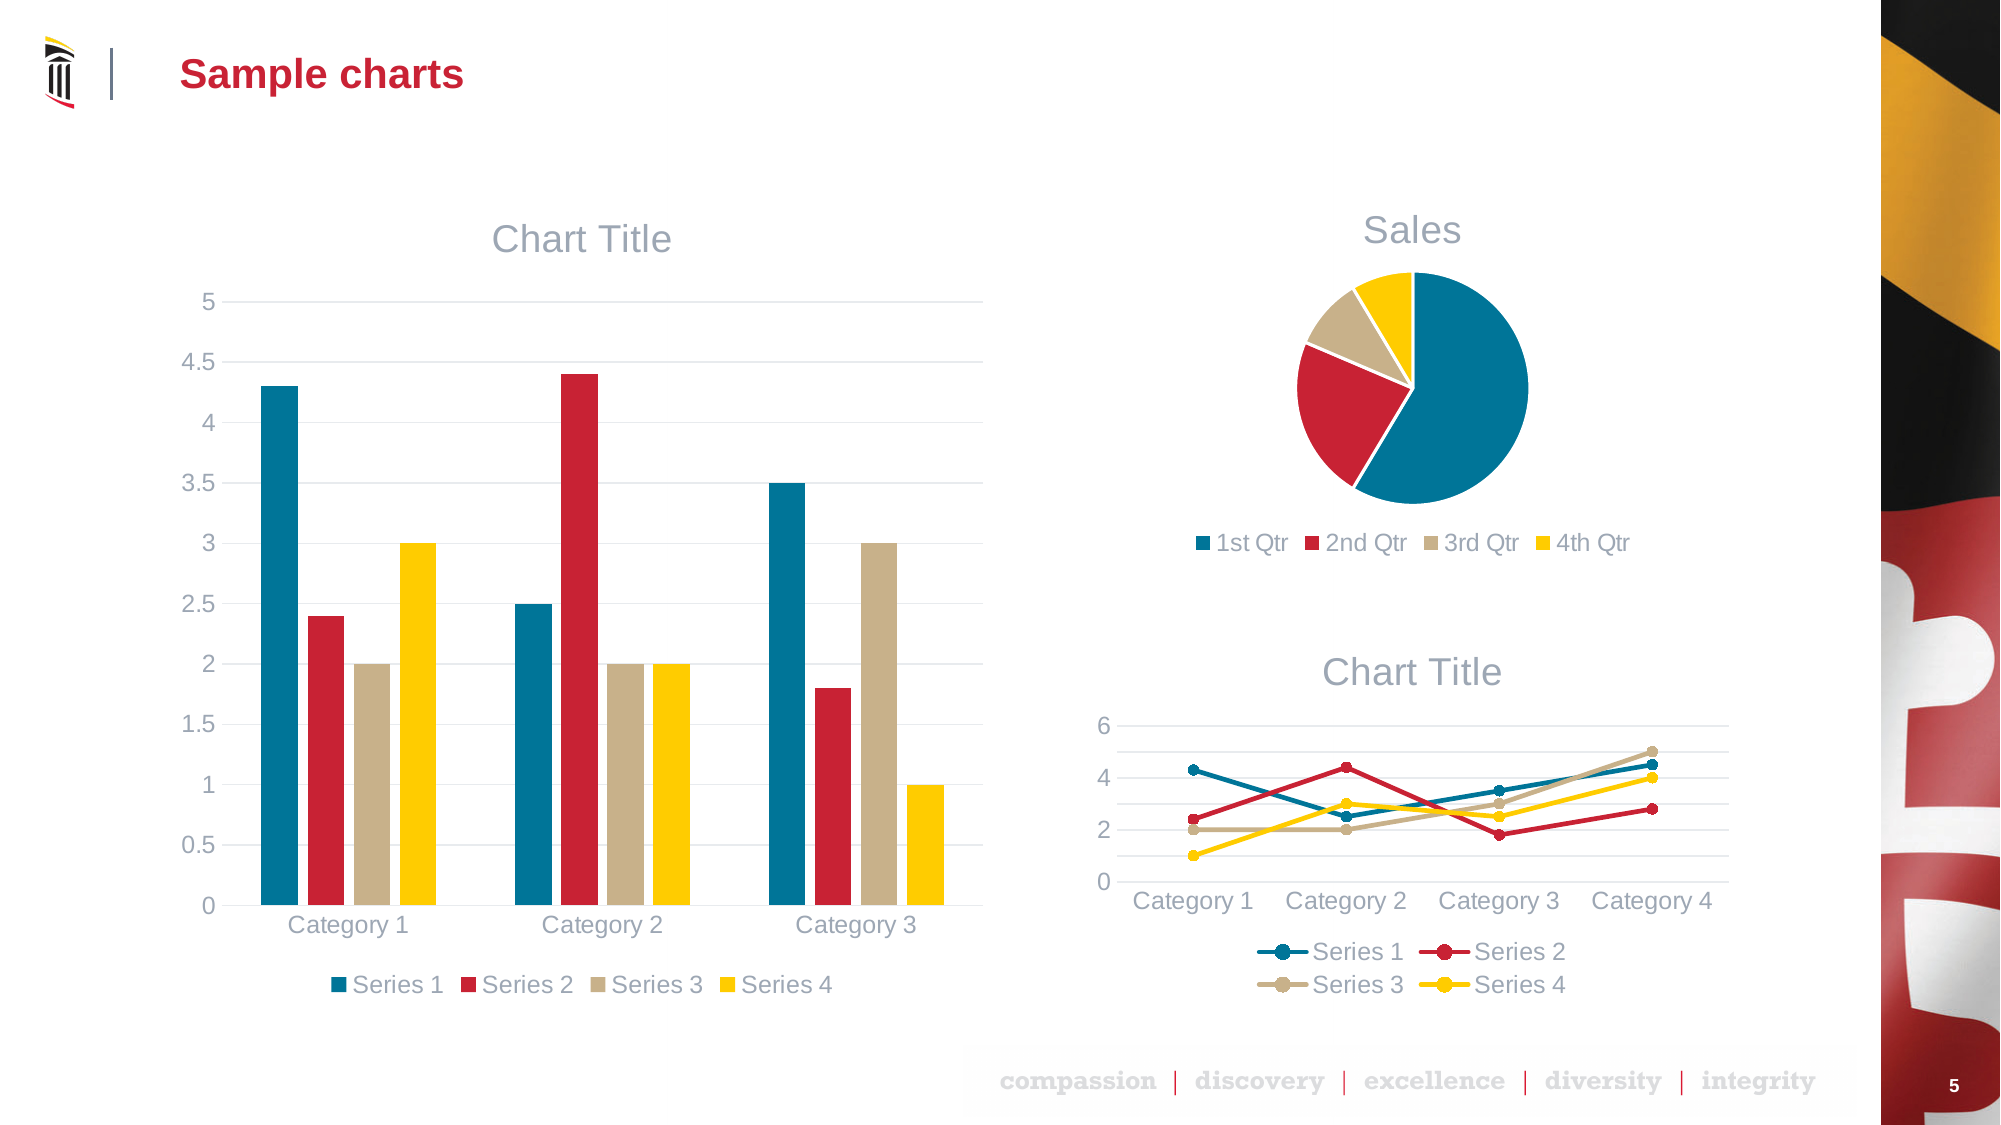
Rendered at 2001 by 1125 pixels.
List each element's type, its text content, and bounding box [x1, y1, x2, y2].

picture [2, 0, 2000, 1125]
chart [164, 180, 1000, 1004]
chart [1083, 180, 1742, 563]
title Sample charts [164, 46, 1753, 104]
chart [1083, 622, 1742, 1004]
